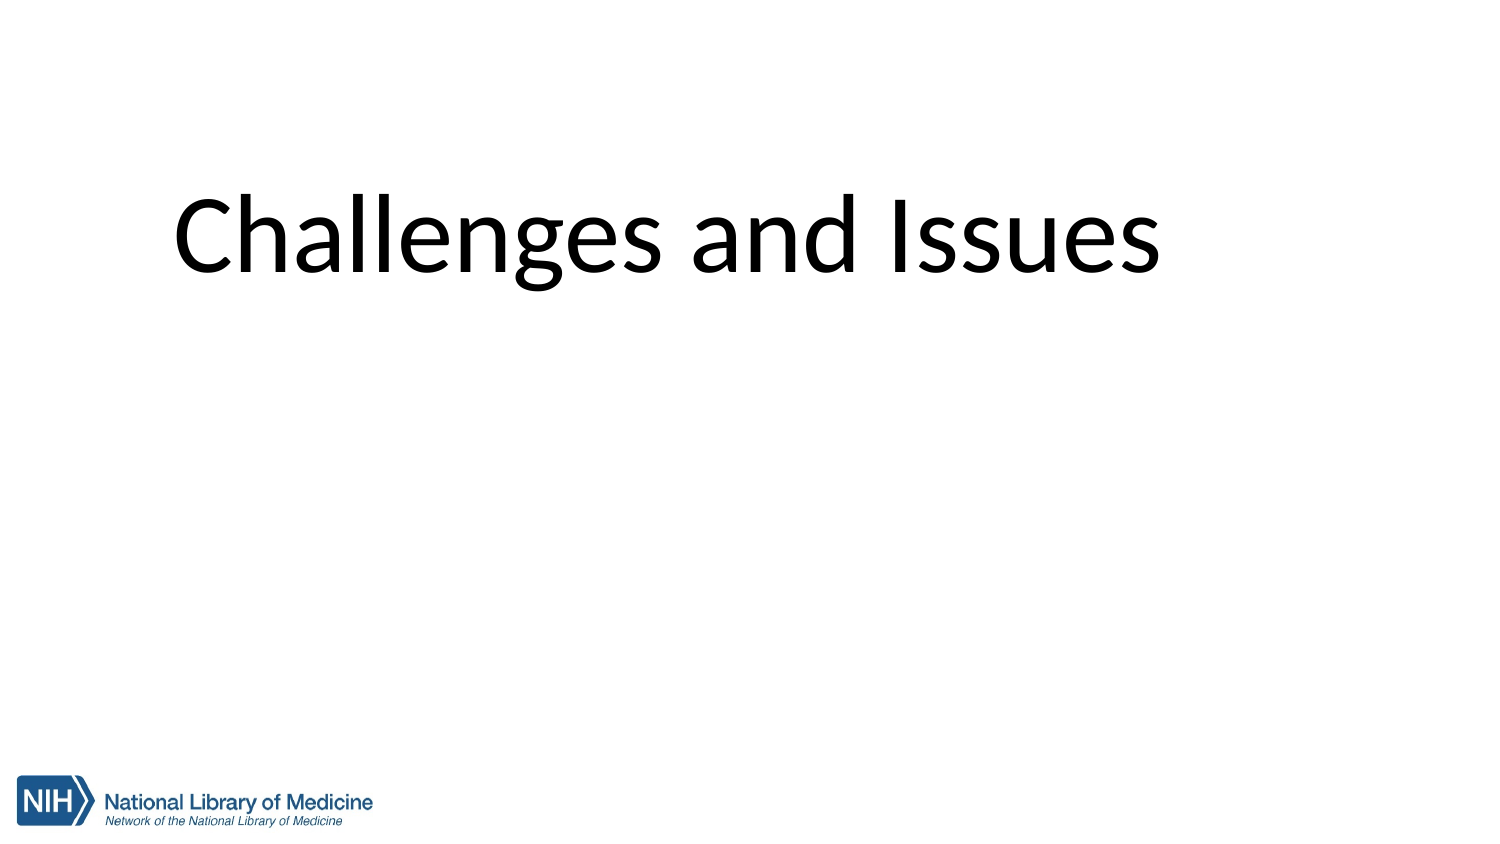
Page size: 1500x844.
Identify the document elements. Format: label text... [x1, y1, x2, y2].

text_box Challenges and Issues [158, 145, 1351, 679]
picture [16, 775, 373, 833]
